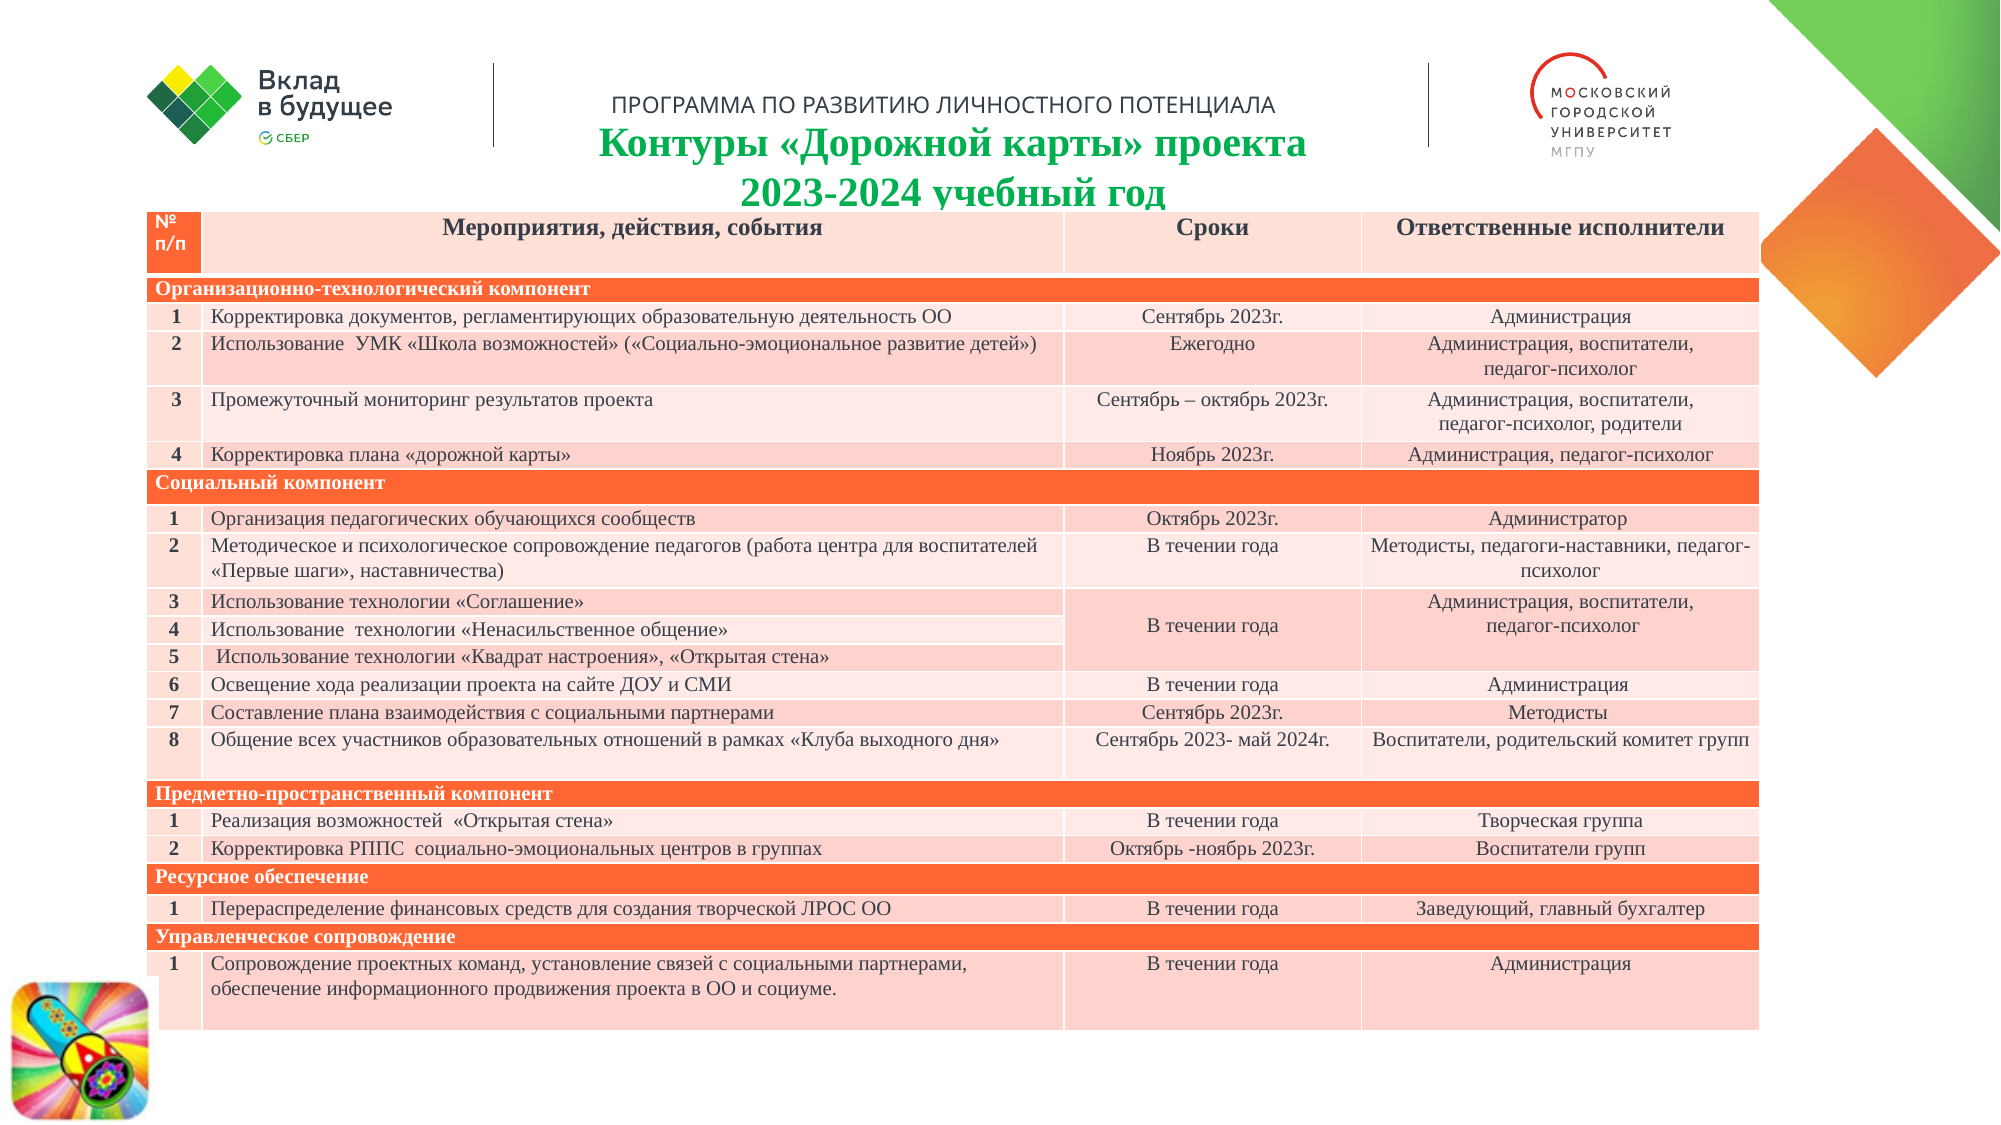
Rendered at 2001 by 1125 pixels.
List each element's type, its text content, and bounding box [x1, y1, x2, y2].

table_cell 2 [147, 836, 201, 862]
table_cell Составление плана взаимодействия с социальными партнерами [203, 700, 1063, 726]
picture [1757, 0, 2000, 380]
table_cell Заведующий, главный бухгалтер [1362, 896, 1759, 922]
table_cell Администрация [1362, 304, 1759, 330]
table_cell Сентябрь 2023г. [1065, 304, 1361, 330]
table_cell Октябрь -ноябрь 2023г. [1065, 836, 1361, 862]
table_cell Организационно-технологический компонент [147, 278, 1759, 302]
table_cell Корректировка РППС социально-эмоциональных центров в группах [203, 836, 1063, 862]
table_cell В течении года [1065, 952, 1361, 1030]
table_header № п/п [147, 212, 201, 273]
table_cell 1 [147, 952, 201, 1030]
table_cell Корректировка документов, регламентирующих образовательную деятельность ОО [203, 304, 1063, 330]
table_cell Воспитатели групп [1362, 836, 1759, 862]
table_cell Администрация, воспитатели, педагог-психолог, родители [1362, 387, 1759, 441]
table_cell Администратор [1362, 506, 1759, 532]
table_cell Ноябрь 2023г. [1065, 442, 1361, 468]
table_cell 3 [147, 589, 201, 615]
picture [147, 65, 392, 145]
table_cell Корректировка плана «дорожной карты» [203, 442, 1063, 468]
table_cell Ежегодно [1065, 332, 1361, 385]
table_cell 1 [147, 304, 201, 330]
table_cell В течении года [1065, 809, 1361, 835]
table_cell Сопровождение проектных команд, установление связей с социальными партнерами, обеспечение информационного продвижения проекта в ОО и социуме. [203, 952, 1063, 1030]
table_cell В течении года [1065, 896, 1361, 922]
picture [1530, 52, 1671, 157]
table_cell Администрация, воспитатели, педагог-психолог [1362, 589, 1759, 671]
table_cell 2 [147, 534, 201, 587]
table_cell Освещение хода реализации проекта на сайте ДОУ и СМИ [203, 672, 1063, 698]
table_cell Использование технологии «Квадрат настроения», «Открытая стена» [203, 645, 1063, 671]
text_box Контуры «Дорожной карты» проекта 2023-2024 учебный год [583, 107, 1323, 210]
table_cell 6 [147, 672, 201, 698]
table_cell Администрация, педагог-психолог [1362, 442, 1759, 468]
table_cell 1 [147, 506, 201, 532]
table_header Сроки [1065, 212, 1361, 273]
table_cell 7 [147, 700, 201, 726]
table_cell Использование УМК «Школа возможностей» («Социально-эмоциональное развитие детей») [203, 332, 1063, 385]
table_cell Творческая группа [1362, 809, 1759, 835]
table_cell Методисты, педагоги-наставники, педагог-психолог [1362, 534, 1759, 587]
table_header Мероприятия, действия, события [203, 212, 1063, 273]
table_cell Социальный компонент [147, 470, 1759, 504]
table_cell Сентябрь 2023г. [1065, 700, 1361, 726]
table_cell 8 [147, 728, 201, 779]
table_cell Реализация возможностей «Открытая стена» [203, 809, 1063, 835]
table_cell 4 [147, 617, 201, 643]
picture [0, 976, 159, 1125]
table_header Ответственные исполнители [1362, 212, 1759, 273]
table_cell 5 [147, 645, 201, 671]
table_cell Методисты [1362, 700, 1759, 726]
table_cell Промежуточный мониторинг результатов проекта [203, 387, 1063, 441]
table_cell Воспитатели, родительский комитет групп [1362, 728, 1759, 779]
table_cell 1 [147, 896, 201, 922]
table_cell Управленческое сопровождение [147, 924, 1759, 950]
table_cell Перераспределение финансовых средств для создания творческой ЛРОС ОО [203, 896, 1063, 922]
table_cell Предметно-пространственный компонент [147, 781, 1759, 807]
table_cell Использование технологии «Ненасильственное общение» [203, 617, 1063, 643]
table_cell Сентябрь – октябрь 2023г. [1065, 387, 1361, 441]
table_cell Ресурсное обеспечение [147, 864, 1759, 894]
table_cell 2 [147, 332, 201, 385]
table_cell Использование технологии «Соглашение» [203, 589, 1063, 615]
table_cell 1 [147, 809, 201, 835]
table_cell Октябрь 2023г. [1065, 506, 1361, 532]
table_cell Администрация [1362, 952, 1759, 1030]
table_cell 4 [147, 442, 201, 468]
table_cell Сентябрь 2023- май 2024г. [1065, 728, 1361, 779]
table_cell Администрация, воспитатели, педагог-психолог [1362, 332, 1759, 385]
table_cell Методическое и психологическое сопровождение педагогов (работа центра для воспитателей «Первые шаги», наставничества) [203, 534, 1063, 587]
table_cell Администрация [1362, 672, 1759, 698]
table_cell 3 [147, 387, 201, 441]
table_cell В течении года [1065, 589, 1361, 671]
table_cell Организация педагогических обучающихся сообществ [203, 506, 1063, 532]
table_cell В течении года [1065, 534, 1361, 587]
table_cell В течении года [1065, 672, 1361, 698]
table_cell Общение всех участников образовательных отношений в рамках «Клуба выходного дня» [203, 728, 1063, 779]
